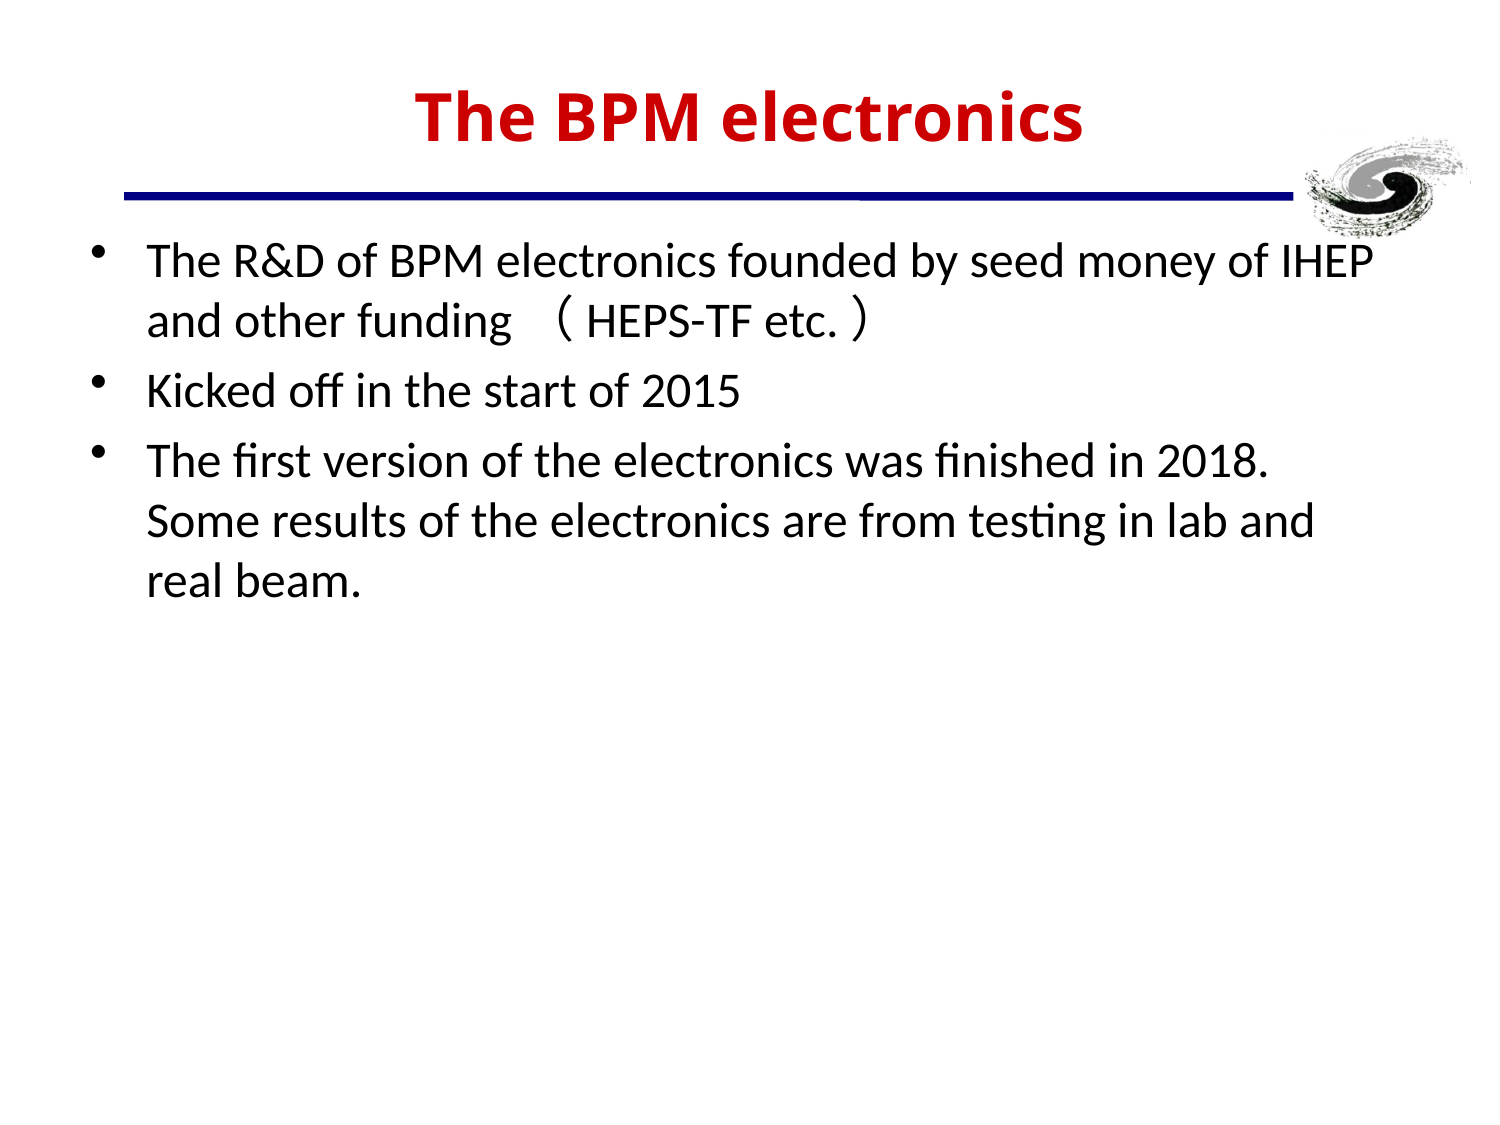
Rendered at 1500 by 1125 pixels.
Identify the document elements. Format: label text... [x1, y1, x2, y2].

list The R&D of BPM electronics founded by seed money of IHEP and other funding（HEPS-TF etc.） Kicked off in the start of 2015 The first version of the electronics was finished in 2018. Some results of the electronics are from testing in lab and real beam. [75, 220, 1400, 929]
title The BPM electronics [75, 45, 1425, 185]
picture [1305, 132, 1471, 244]
